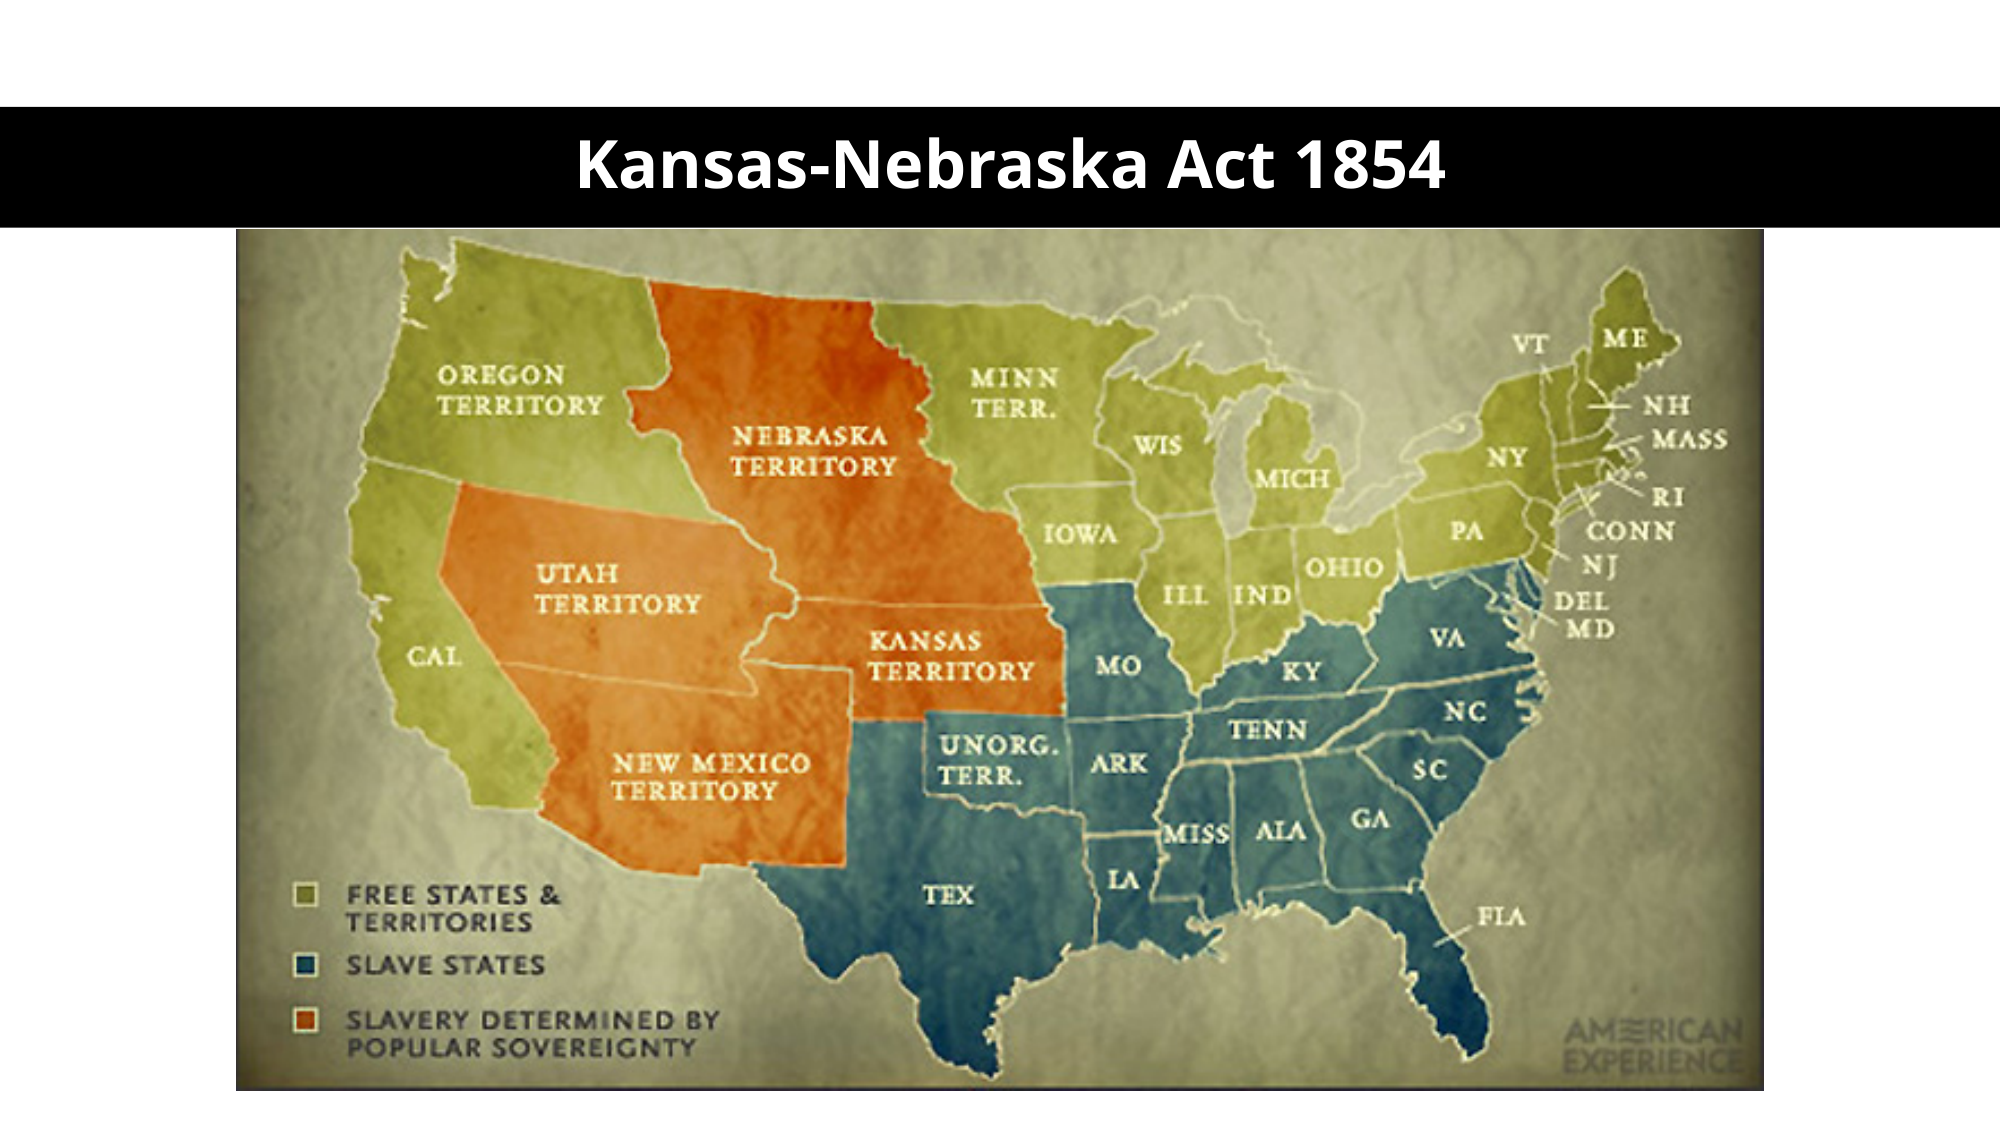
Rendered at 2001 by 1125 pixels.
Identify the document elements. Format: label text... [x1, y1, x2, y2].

picture [236, 229, 1764, 1091]
text_box [0, 106, 2000, 229]
title Kansas-Nebraska Act 1854 [91, 105, 1931, 228]
